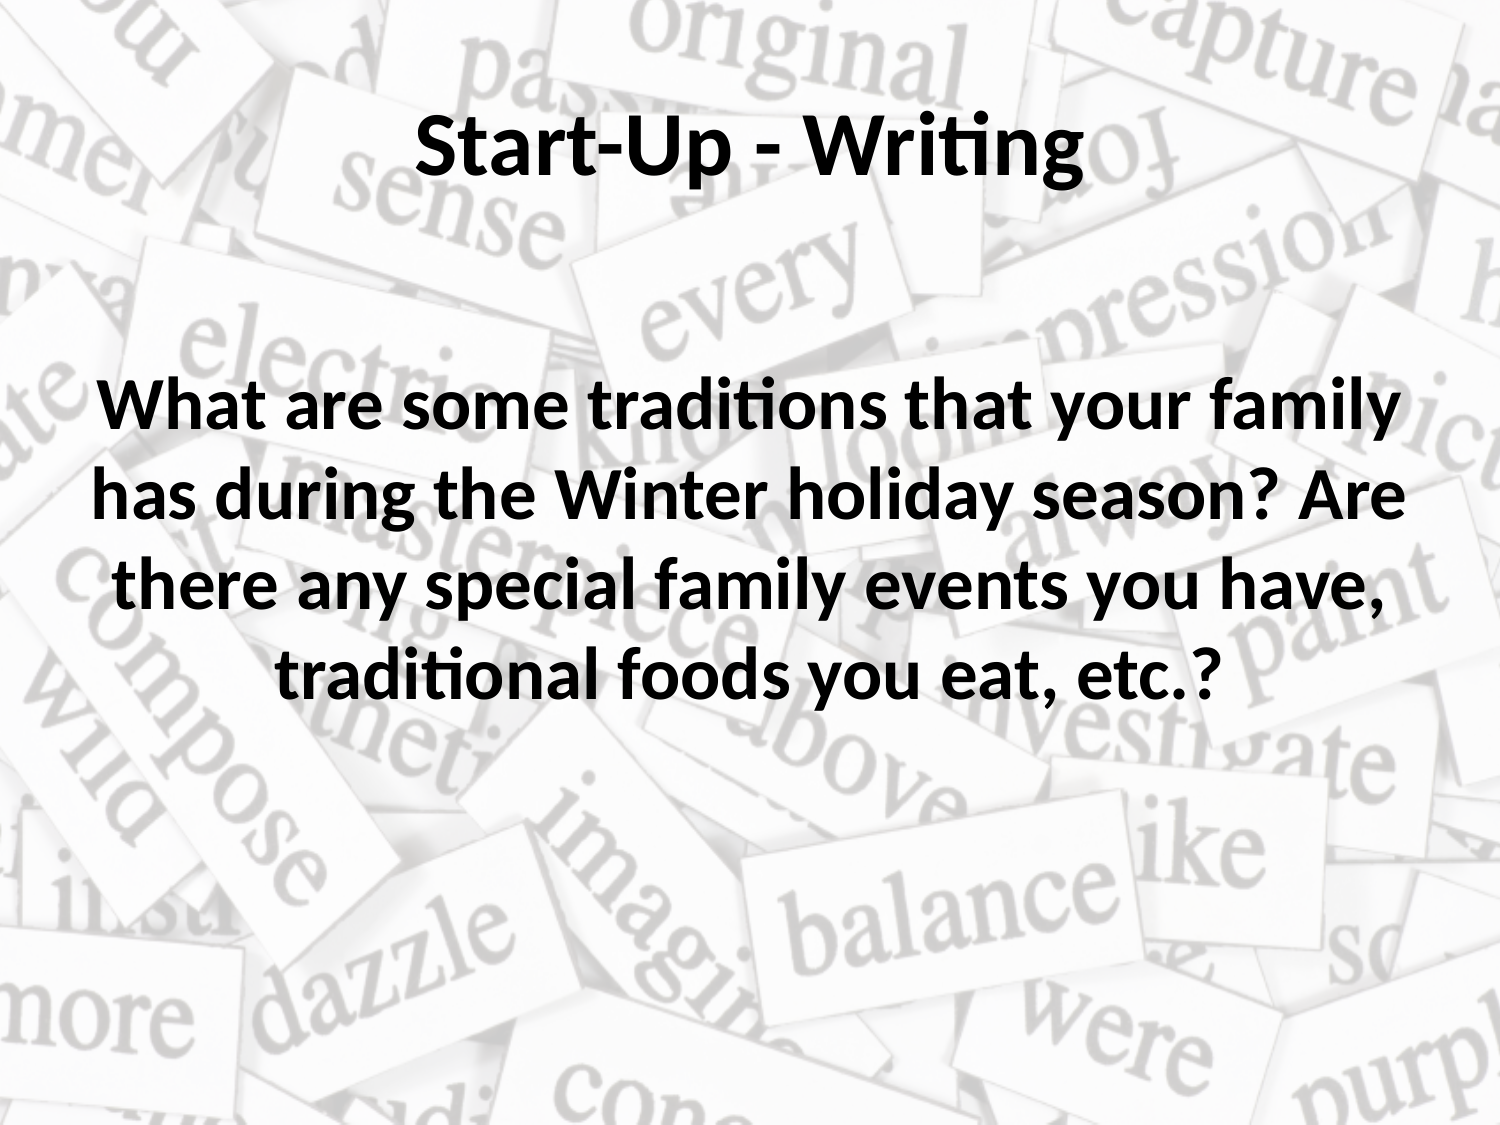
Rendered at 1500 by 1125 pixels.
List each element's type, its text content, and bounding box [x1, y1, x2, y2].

list What are some traditions that your family has during the Winter holiday season? Are there any special family events you have, traditional foods you eat, etc.? [75, 262, 1425, 1005]
title Start-Up - Writing [75, 45, 1425, 233]
